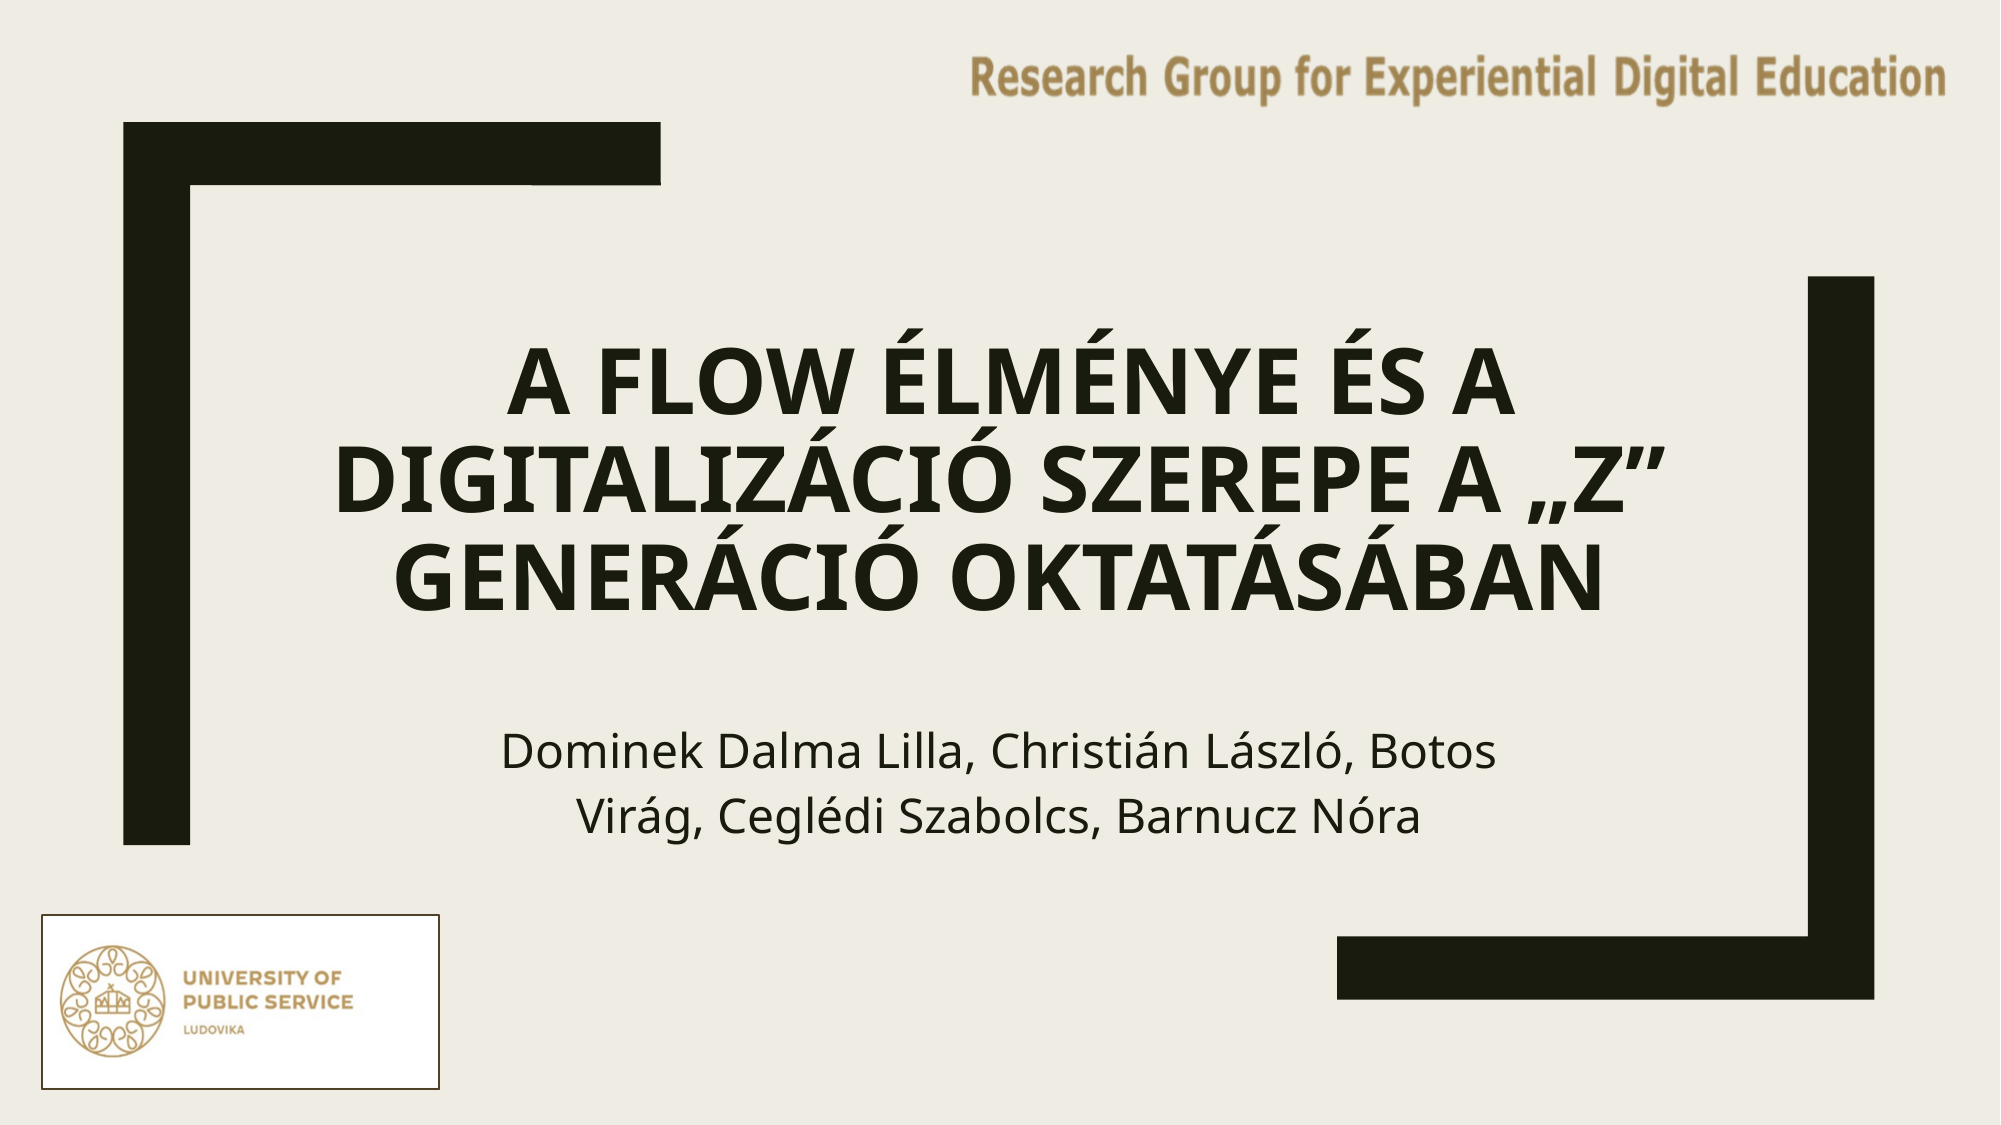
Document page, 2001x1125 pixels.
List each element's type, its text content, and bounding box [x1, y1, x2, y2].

picture [948, 26, 1969, 139]
title A flow élménye és a digitalizáció szerepe a „Z” generáció oktatásában [314, 293, 1686, 638]
subtitle Dominek Dalma Lilla, Christián László, Botos Virág, Ceglédi Szabolcs, Barnucz Nóra [439, 649, 1561, 881]
picture [41, 914, 440, 1090]
